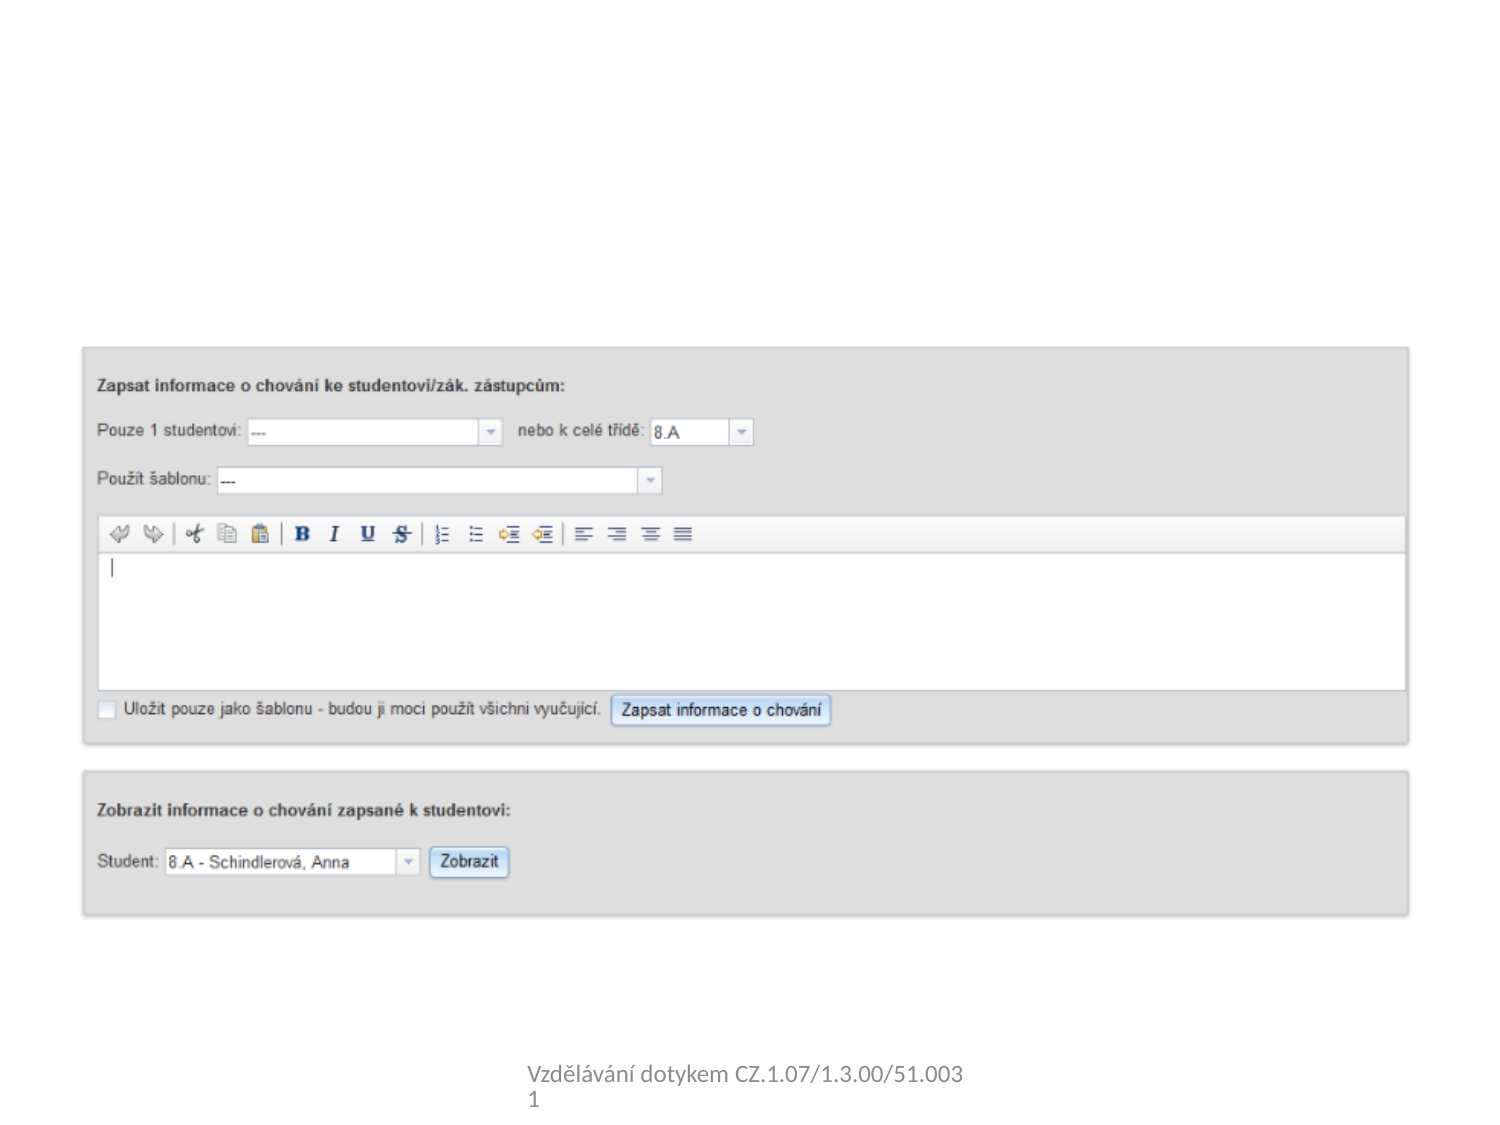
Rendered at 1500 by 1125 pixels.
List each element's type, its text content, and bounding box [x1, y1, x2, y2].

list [74, 262, 1426, 1006]
footer Vzdělávání dotykem CZ.1.07/1.3.00/51.0031 [512, 1042, 988, 1103]
